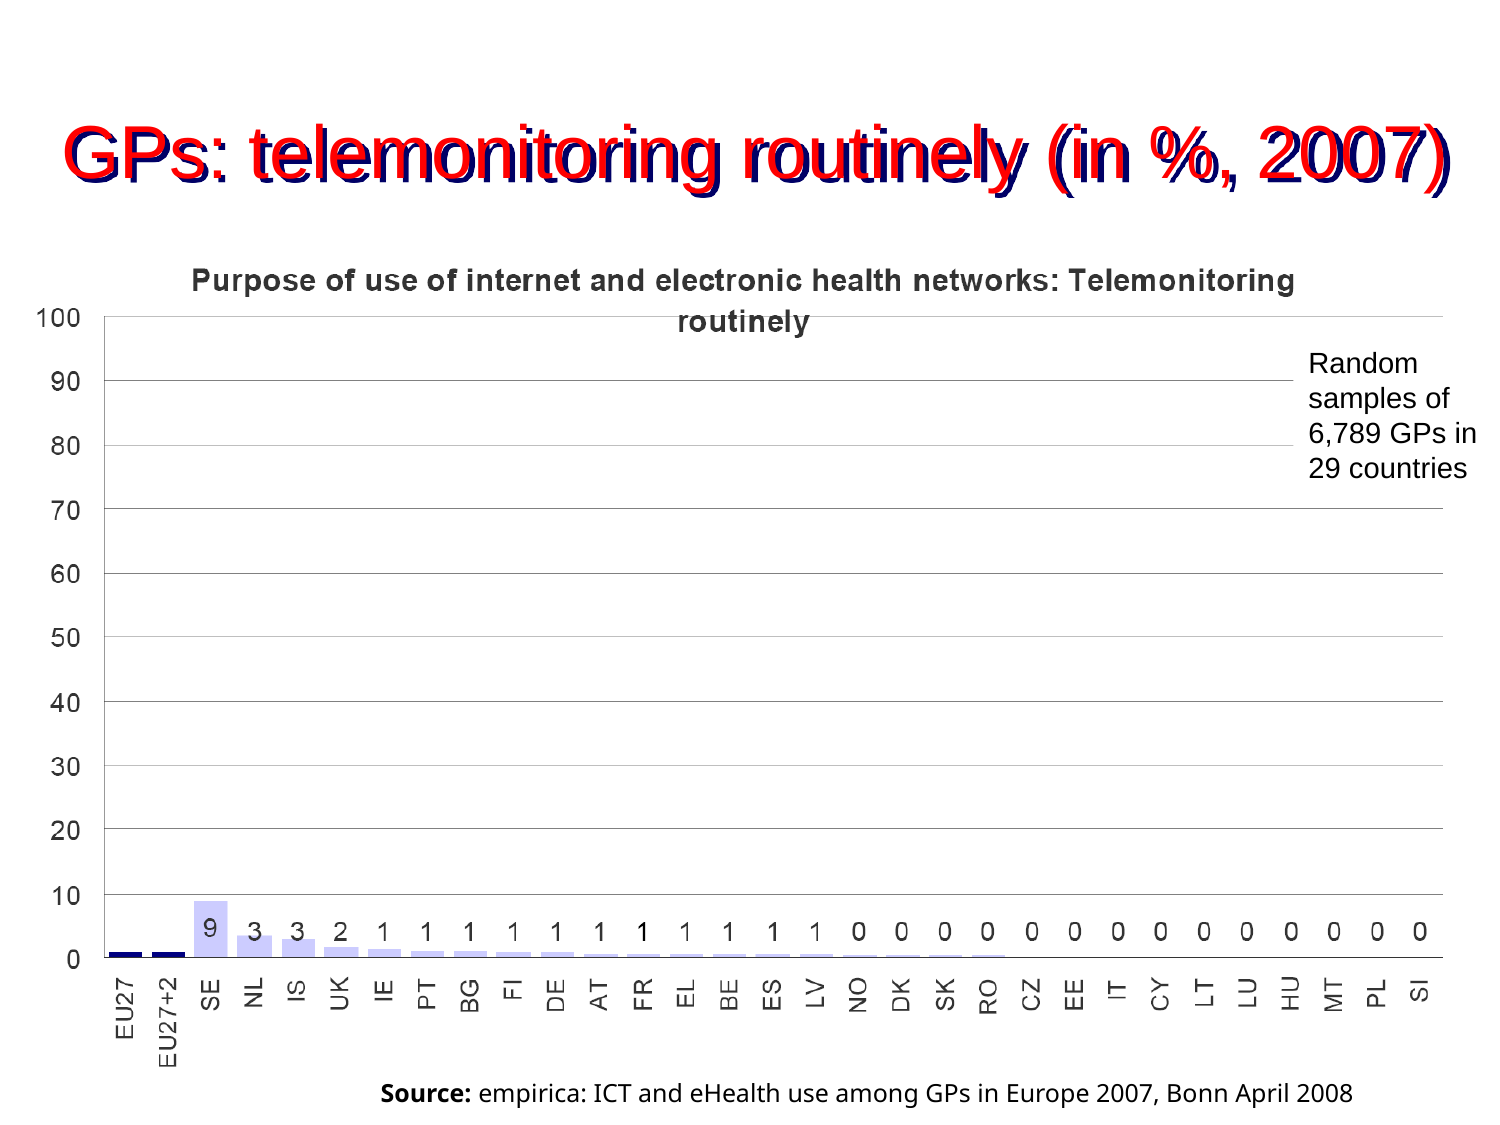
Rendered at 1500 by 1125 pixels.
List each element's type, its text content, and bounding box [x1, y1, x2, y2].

picture [29, 255, 1447, 1079]
text_box Source: empirica: ICT and eHealth use among GPs in Europe 2007, Bonn April 2008 [365, 1086, 1370, 1115]
text_box Random samples of 6,789 GPs in 29 countries [1451, 337, 1500, 492]
title GPs: telemonitoring routinely (in %, 2007) [29, 24, 1483, 263]
